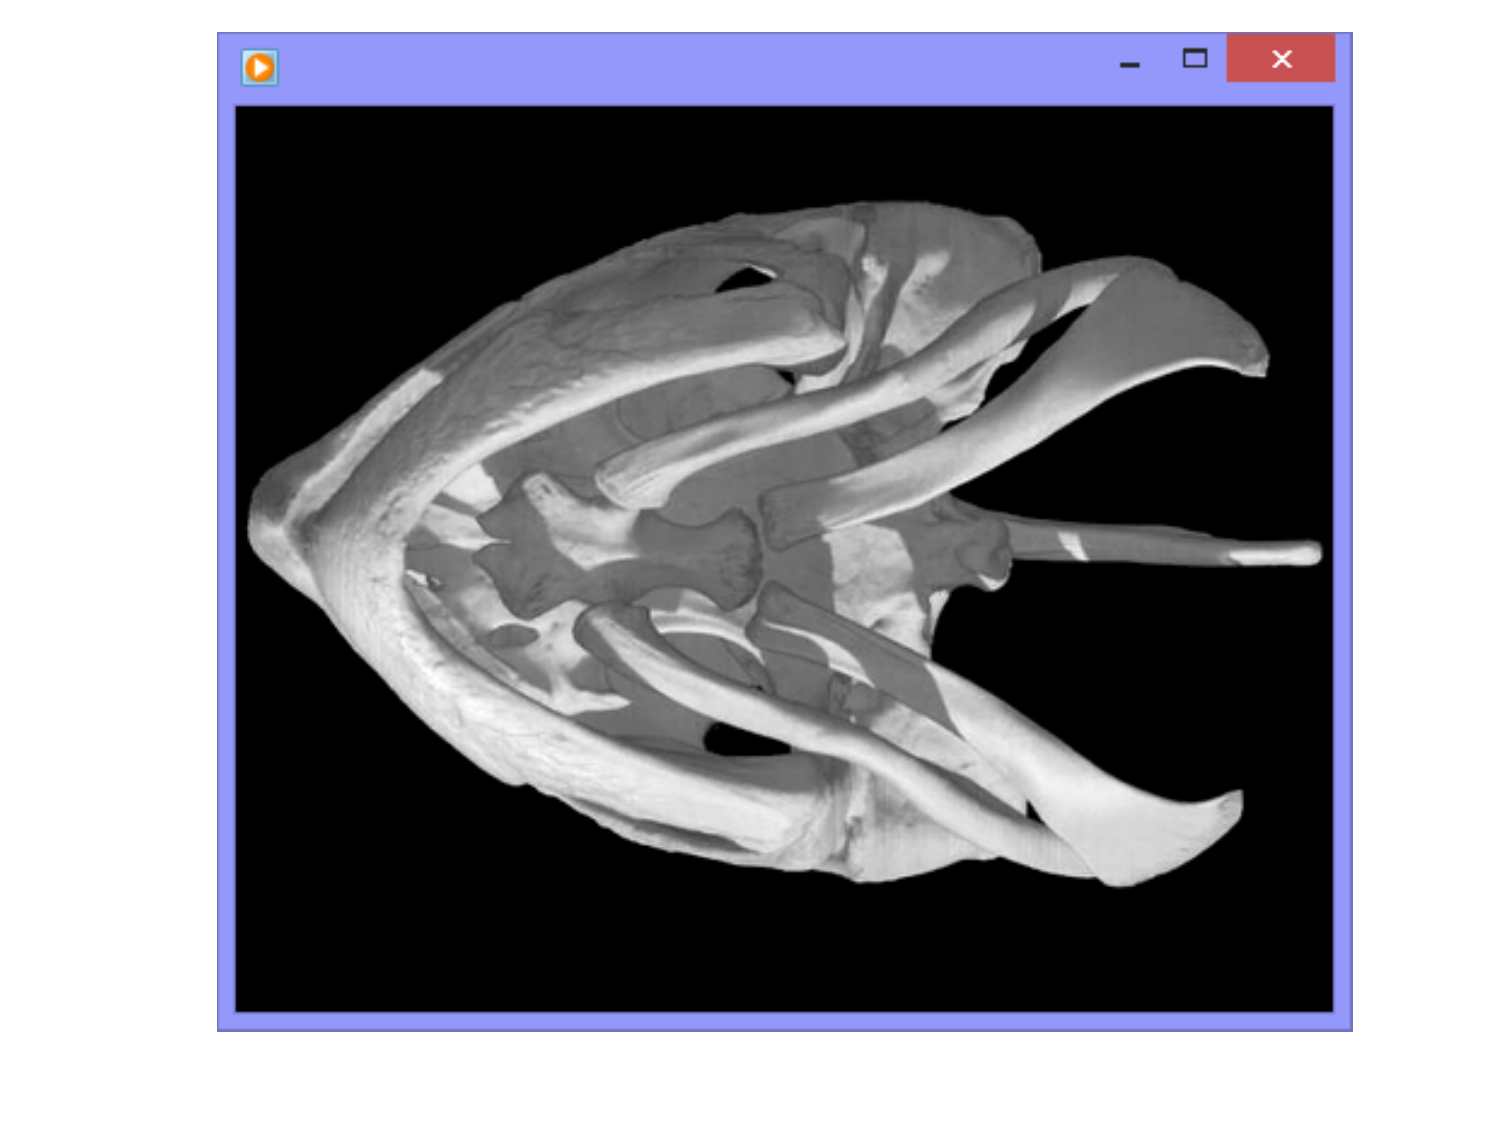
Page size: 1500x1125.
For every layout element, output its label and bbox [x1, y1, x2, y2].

picture [217, 31, 1353, 1032]
